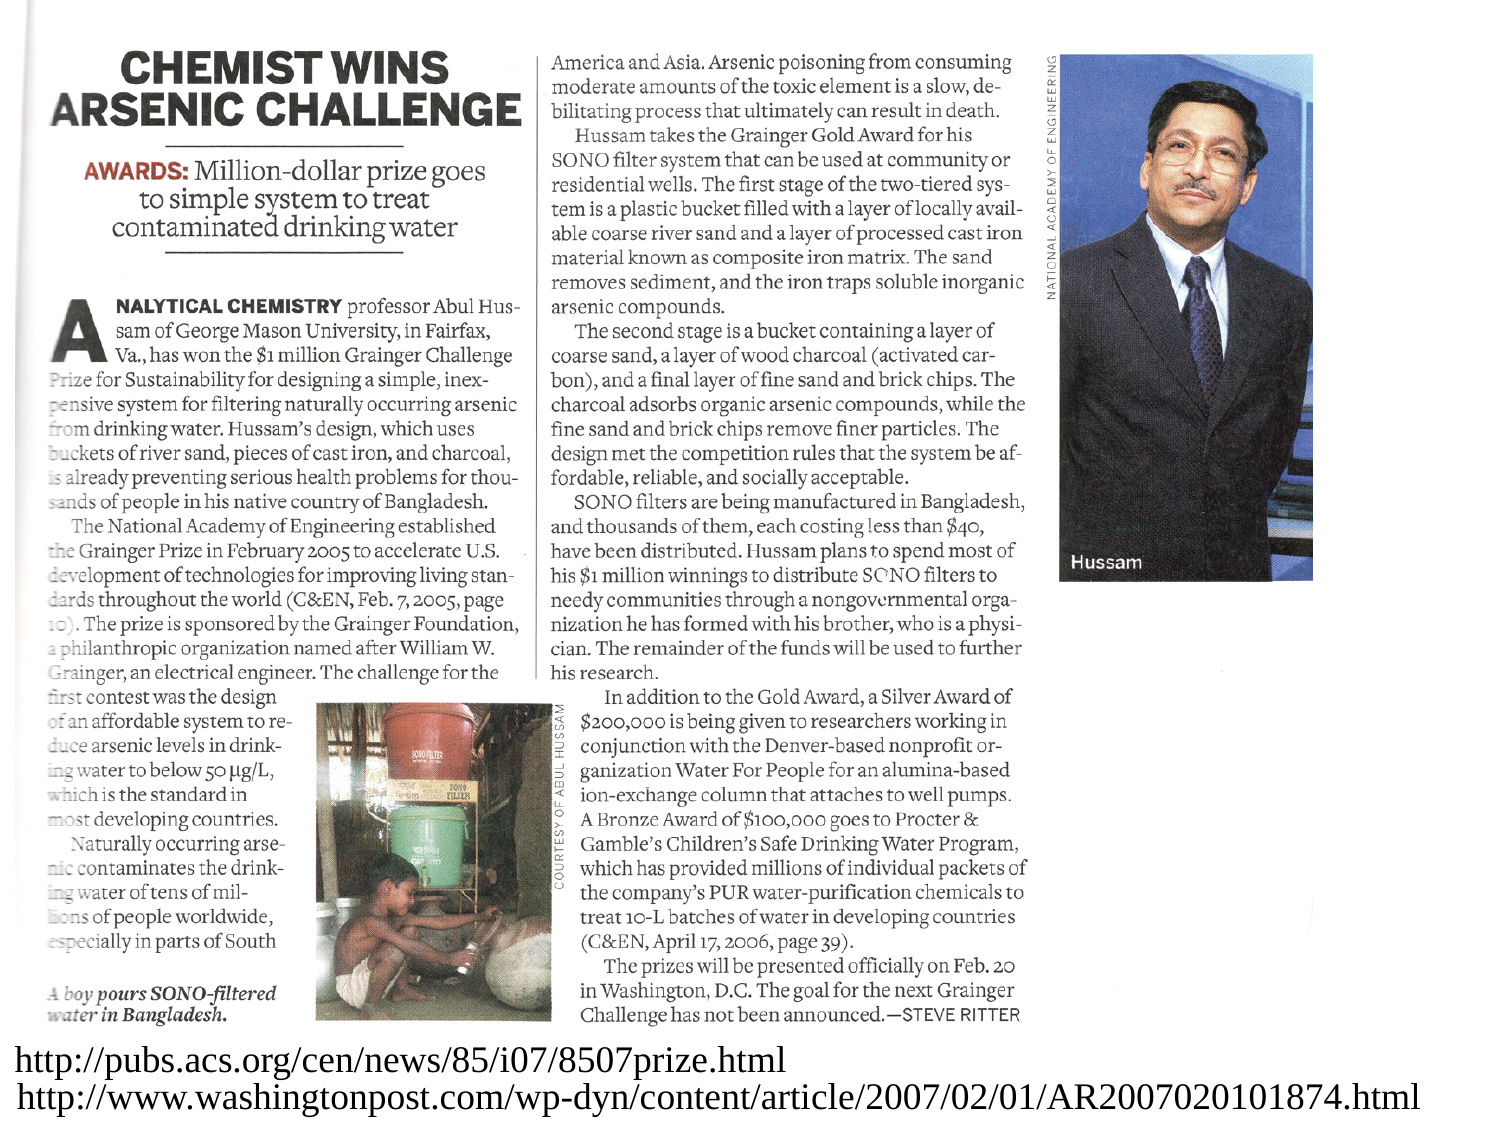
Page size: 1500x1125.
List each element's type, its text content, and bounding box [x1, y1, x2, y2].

text_box http://www.washingtonpost.com/wp-dyn/content/article/2007/02/01/AR2007020101874.html [2, 1064, 1438, 1125]
picture [15, 0, 1313, 1050]
text_box http://pubs.acs.org/cen/news/85/i07/8507prize.html [0, 1027, 803, 1087]
